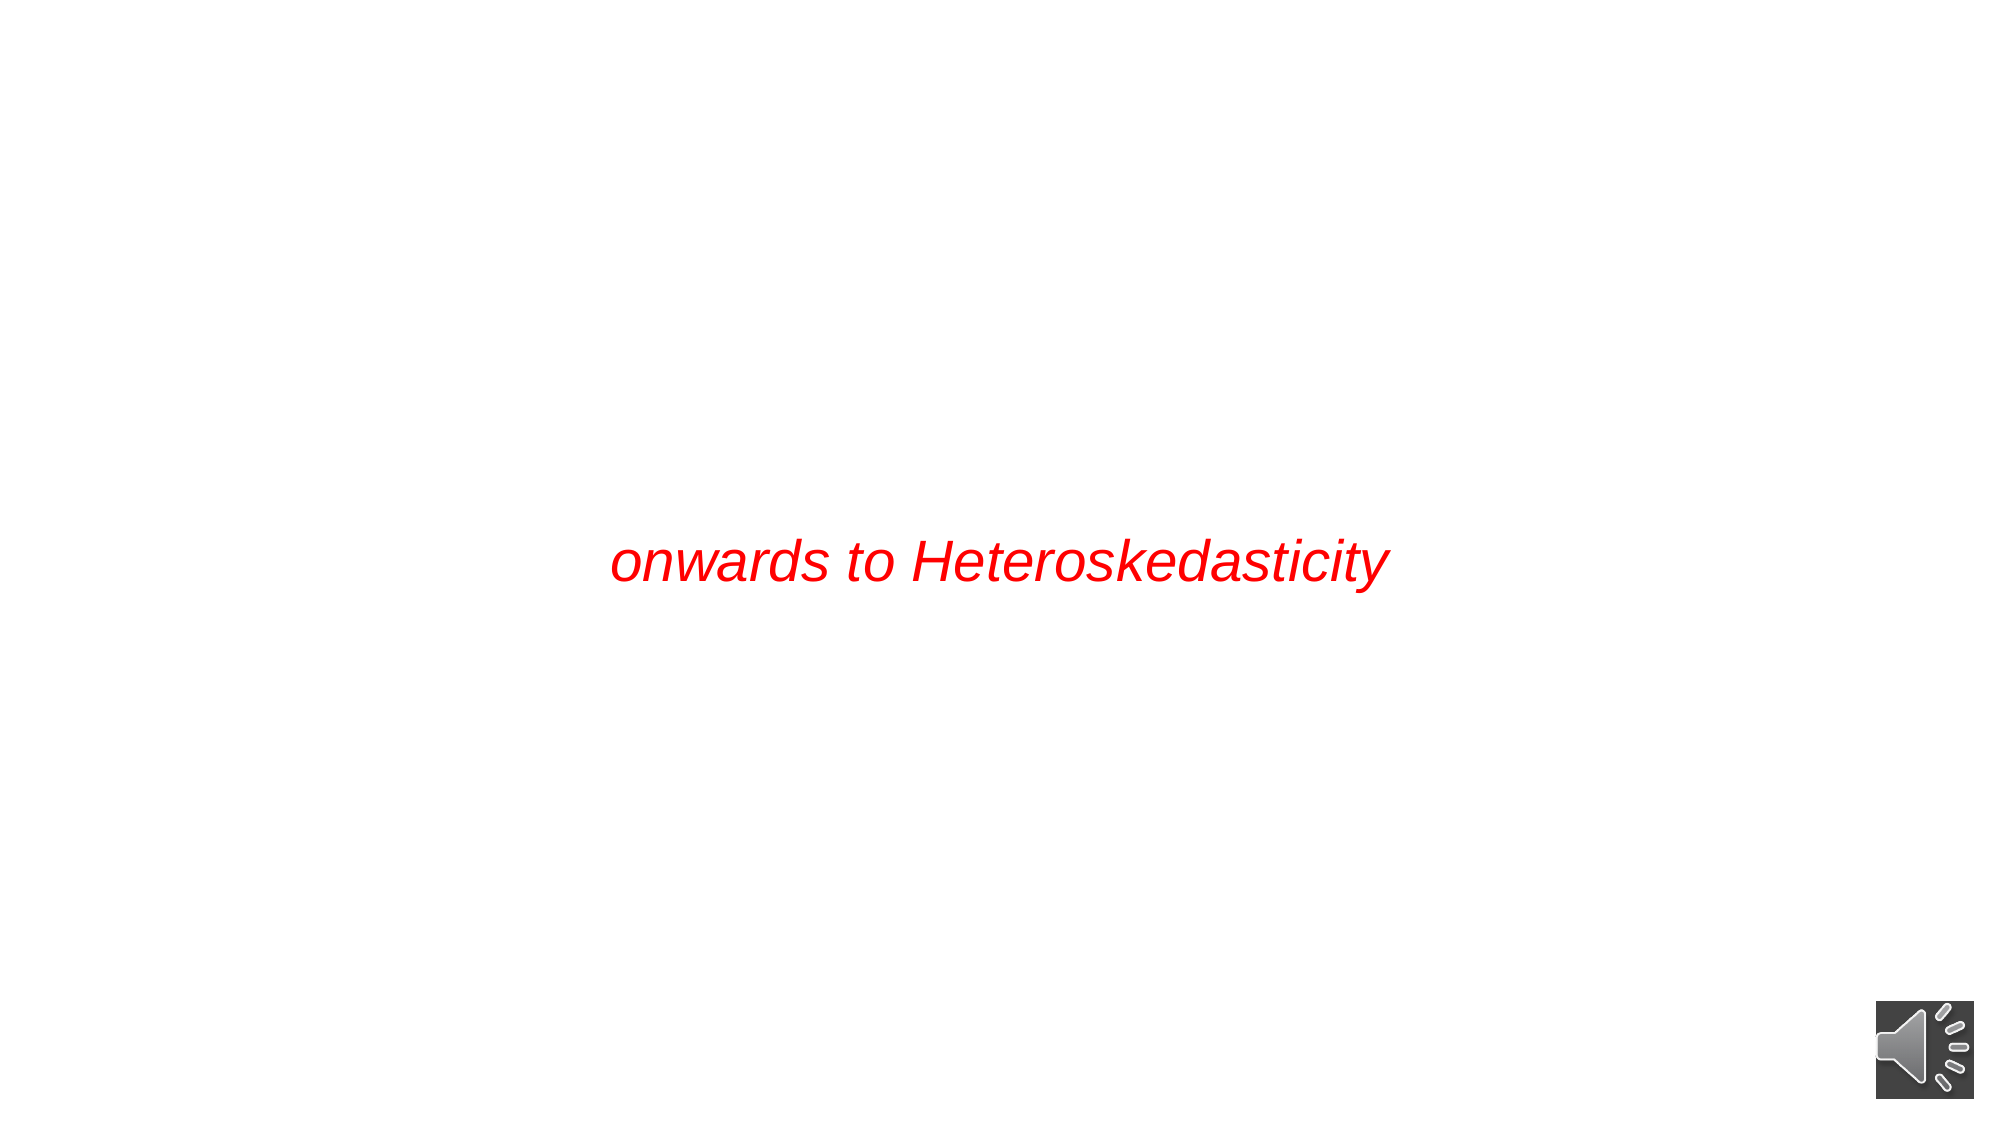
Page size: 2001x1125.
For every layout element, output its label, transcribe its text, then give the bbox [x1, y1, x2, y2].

title onwards to Heteroskedasticity [137, 453, 1863, 672]
picture [1874, 999, 1975, 1100]
